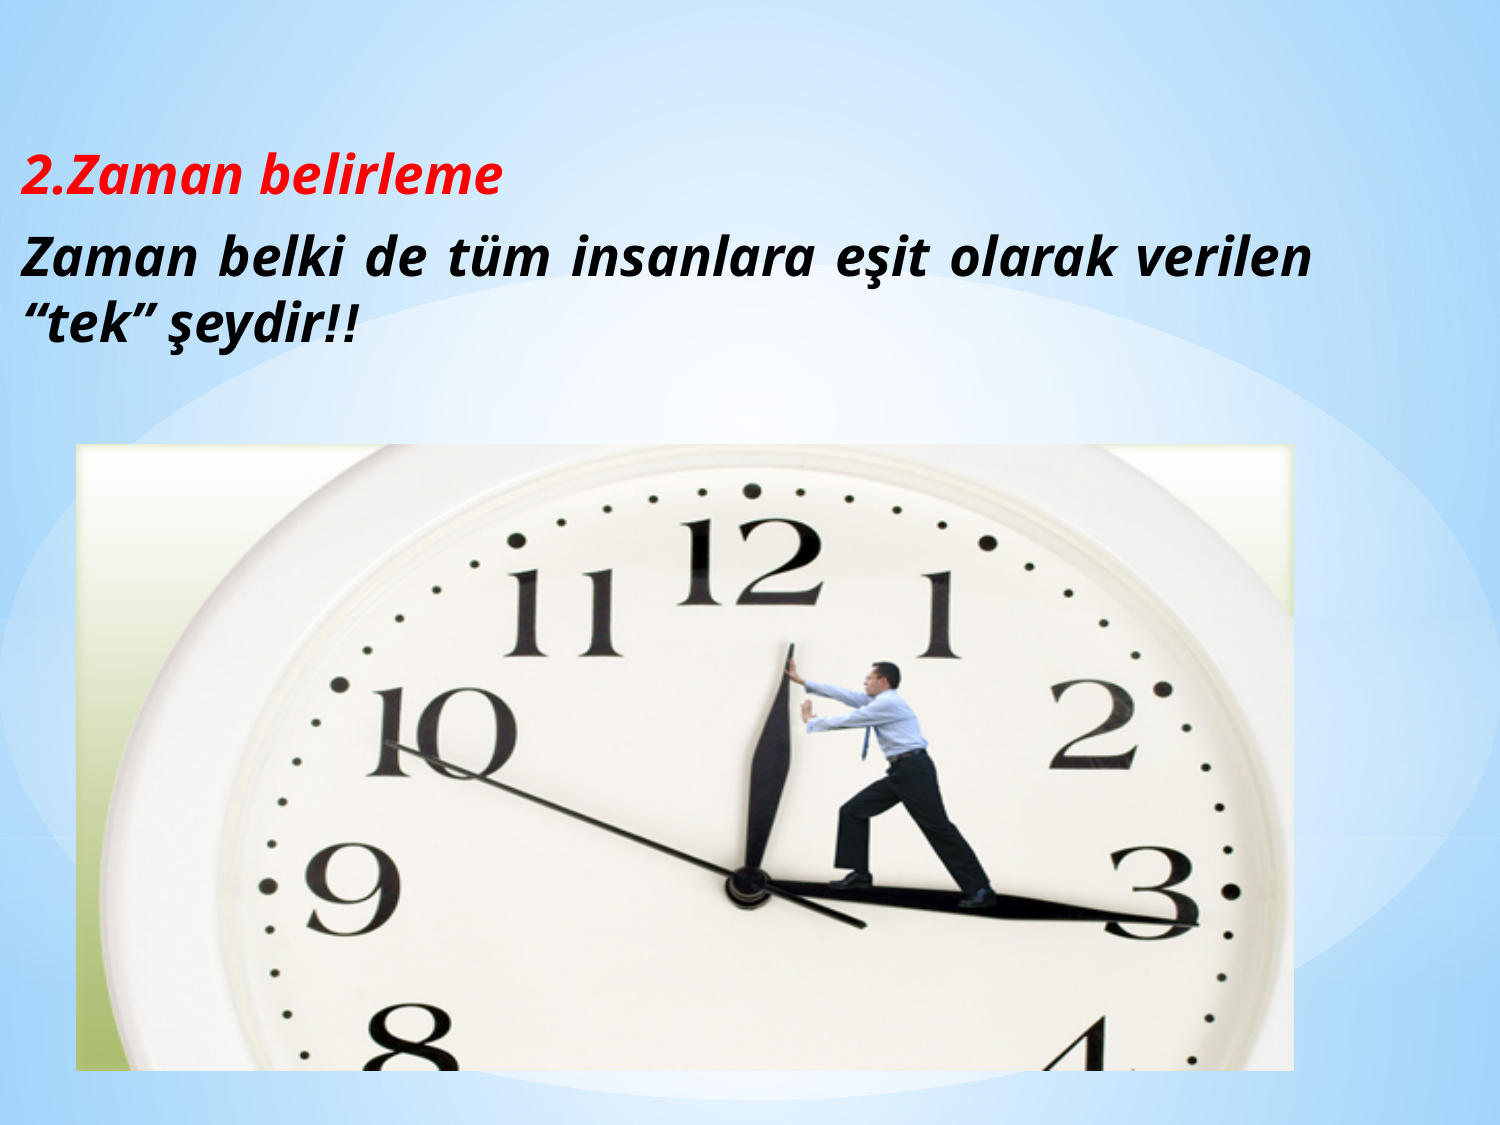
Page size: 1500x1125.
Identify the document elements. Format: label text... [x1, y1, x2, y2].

picture [76, 444, 1294, 1071]
list 2.Zaman belirleme Zaman belki de tüm insanlara eşit olarak verilen “tek” şeydir!! [0, 30, 1329, 362]
